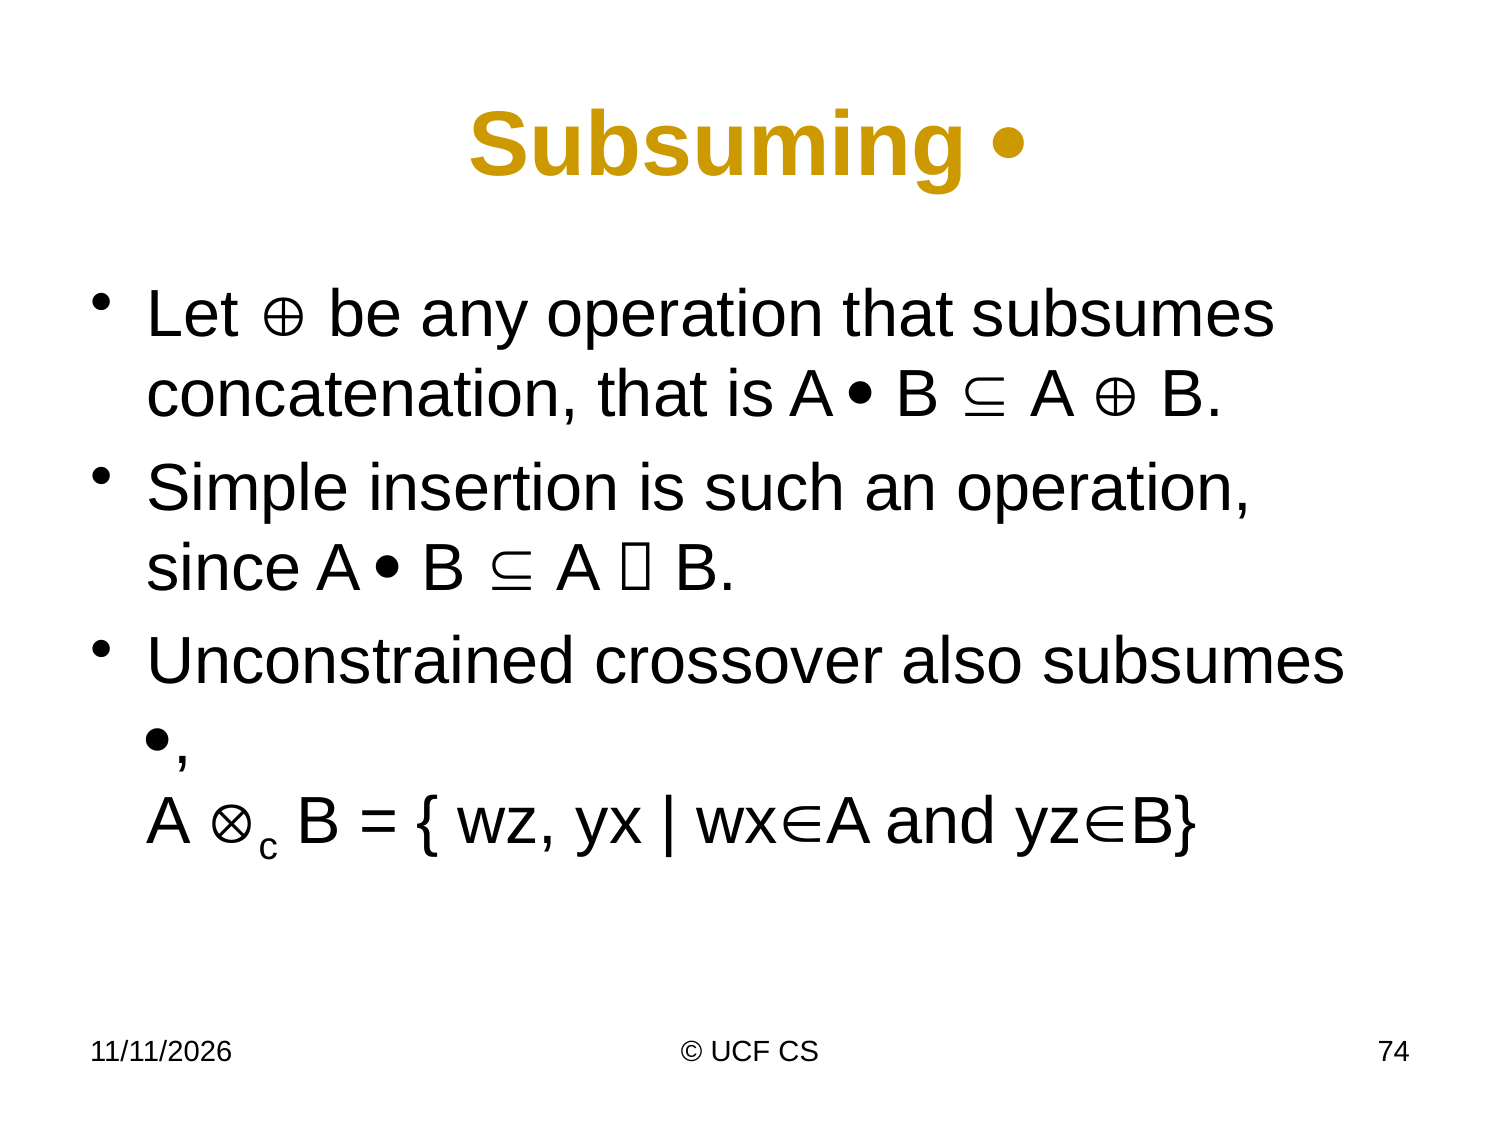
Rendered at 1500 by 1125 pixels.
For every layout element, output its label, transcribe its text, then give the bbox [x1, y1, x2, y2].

slide_number 74 [1074, 1024, 1426, 1103]
list Let  be any operation that subsumes concatenation, that is A  B  A  B. Simple insertion is such an operation, since A  B  A  B. Unconstrained crossover also subsumes , A c B = { wz, yx | wxA and yzB} [75, 262, 1425, 1005]
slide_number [74, 1024, 426, 1103]
footer © UCF CS [512, 1024, 988, 1103]
title Subsuming  [75, 45, 1425, 233]
